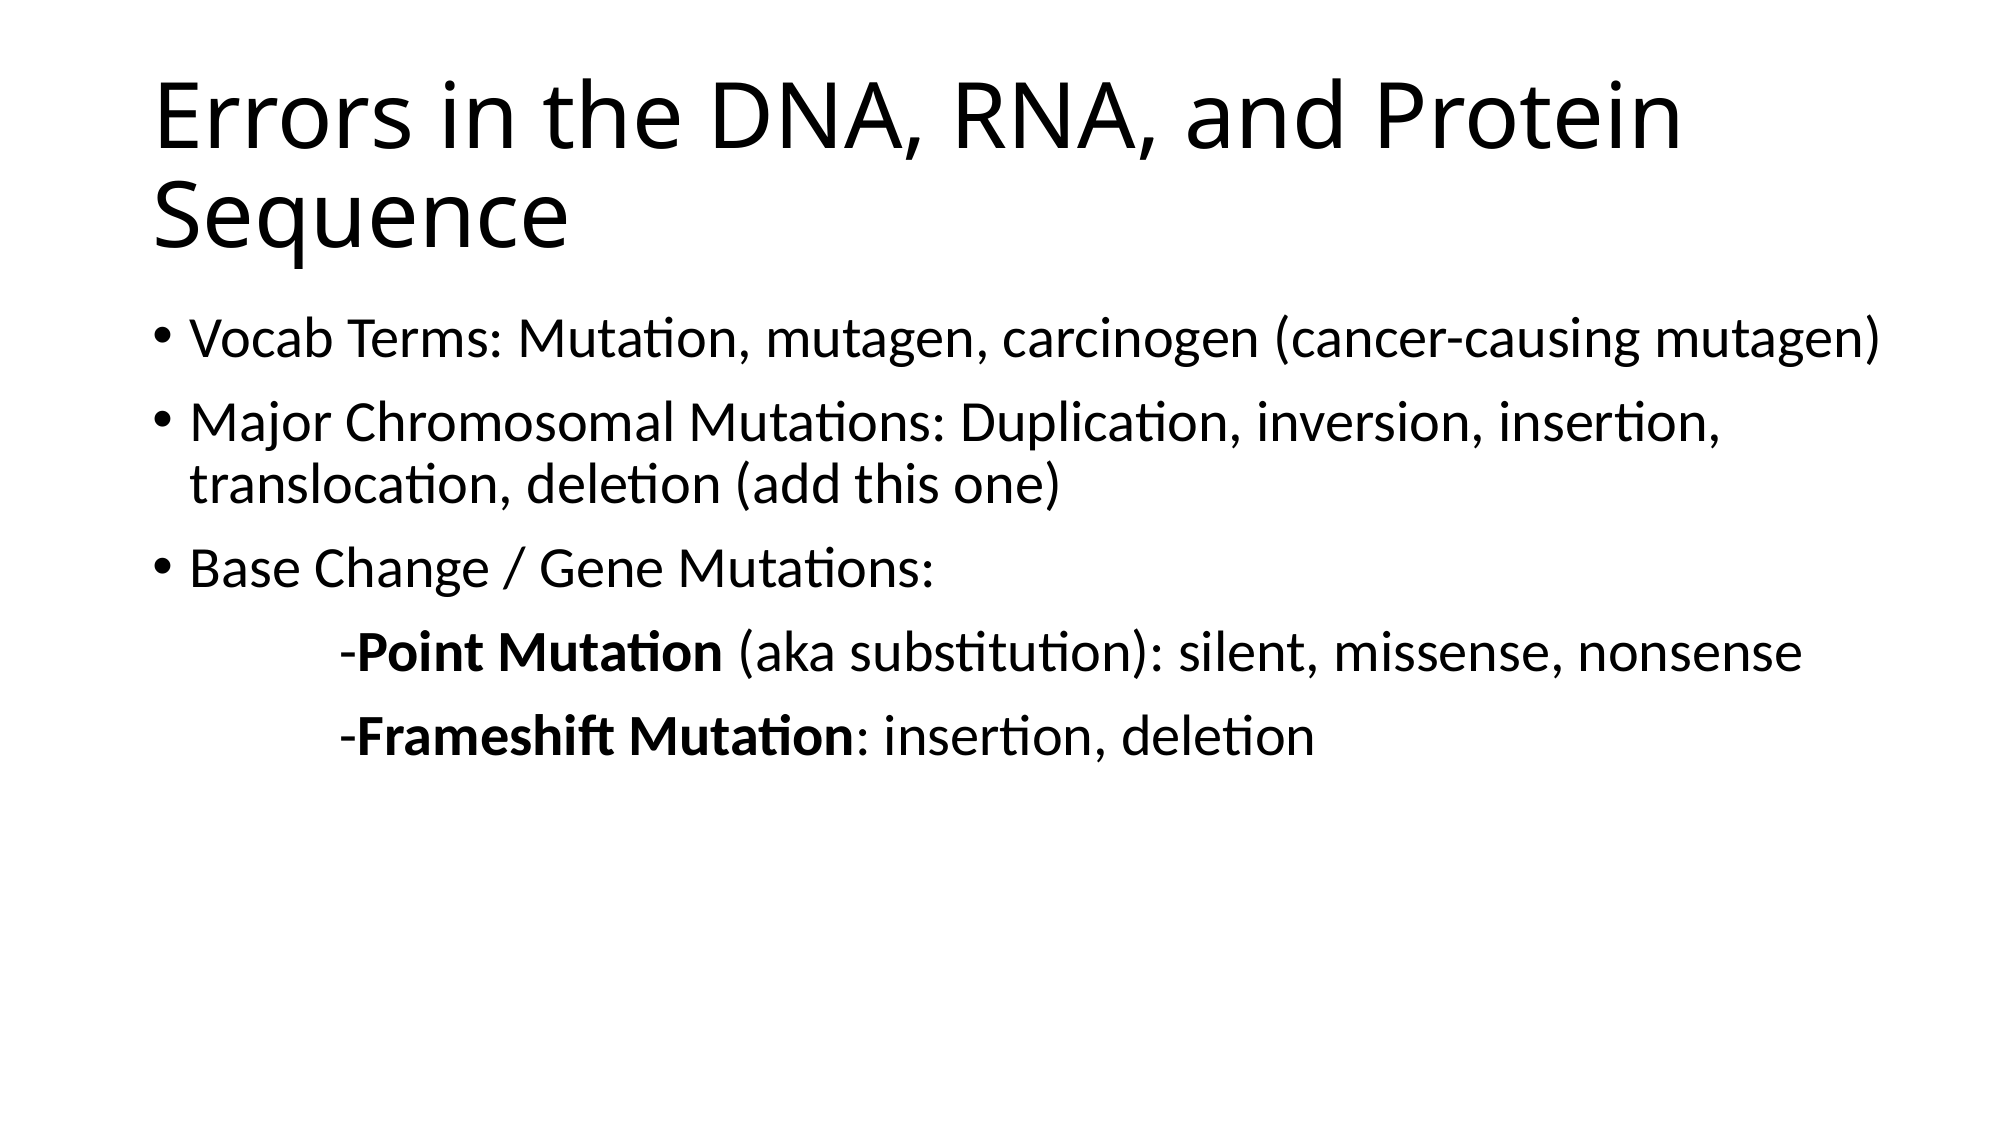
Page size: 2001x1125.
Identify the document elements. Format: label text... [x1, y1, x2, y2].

title Errors in the DNA, RNA, and Protein Sequence [137, 59, 1863, 278]
list Vocab Terms: Mutation, mutagen, carcinogen (cancer-causing mutagen) Major Chromosomal Mutations: Duplication, inversion, insertion, translocation, deletion (add this one) Base Change / Gene Mutations: -Point Mutation (aka substitution): silent, missense, nonsense -Frameshift Mutation: insertion, deletion [137, 299, 1926, 1014]
